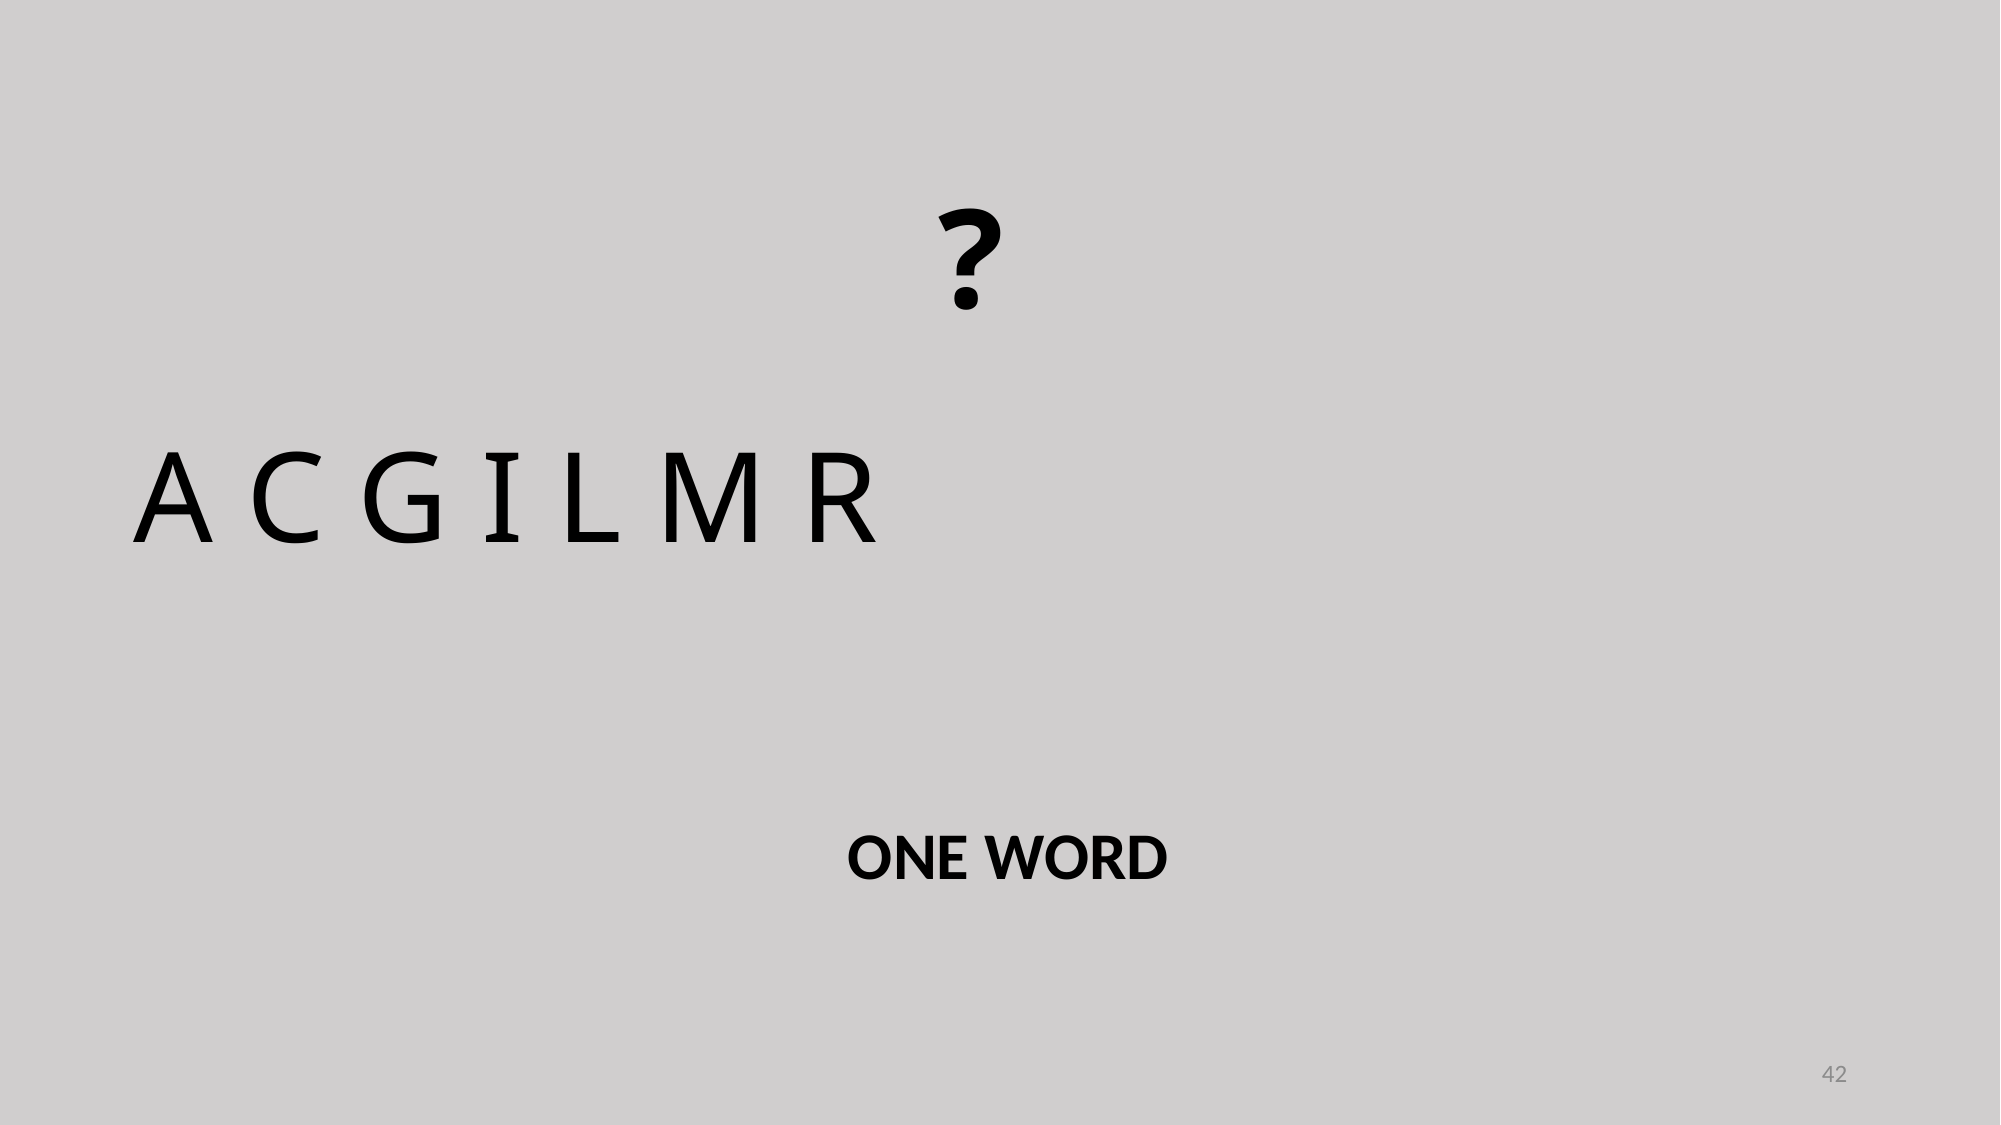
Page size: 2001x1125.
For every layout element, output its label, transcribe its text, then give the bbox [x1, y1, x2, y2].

slide_number 42 [1412, 1042, 1863, 1103]
text_box A C G I L M R [119, 409, 1950, 575]
text_box ? [924, 163, 1206, 344]
text_box ONE WORD [833, 805, 1236, 901]
